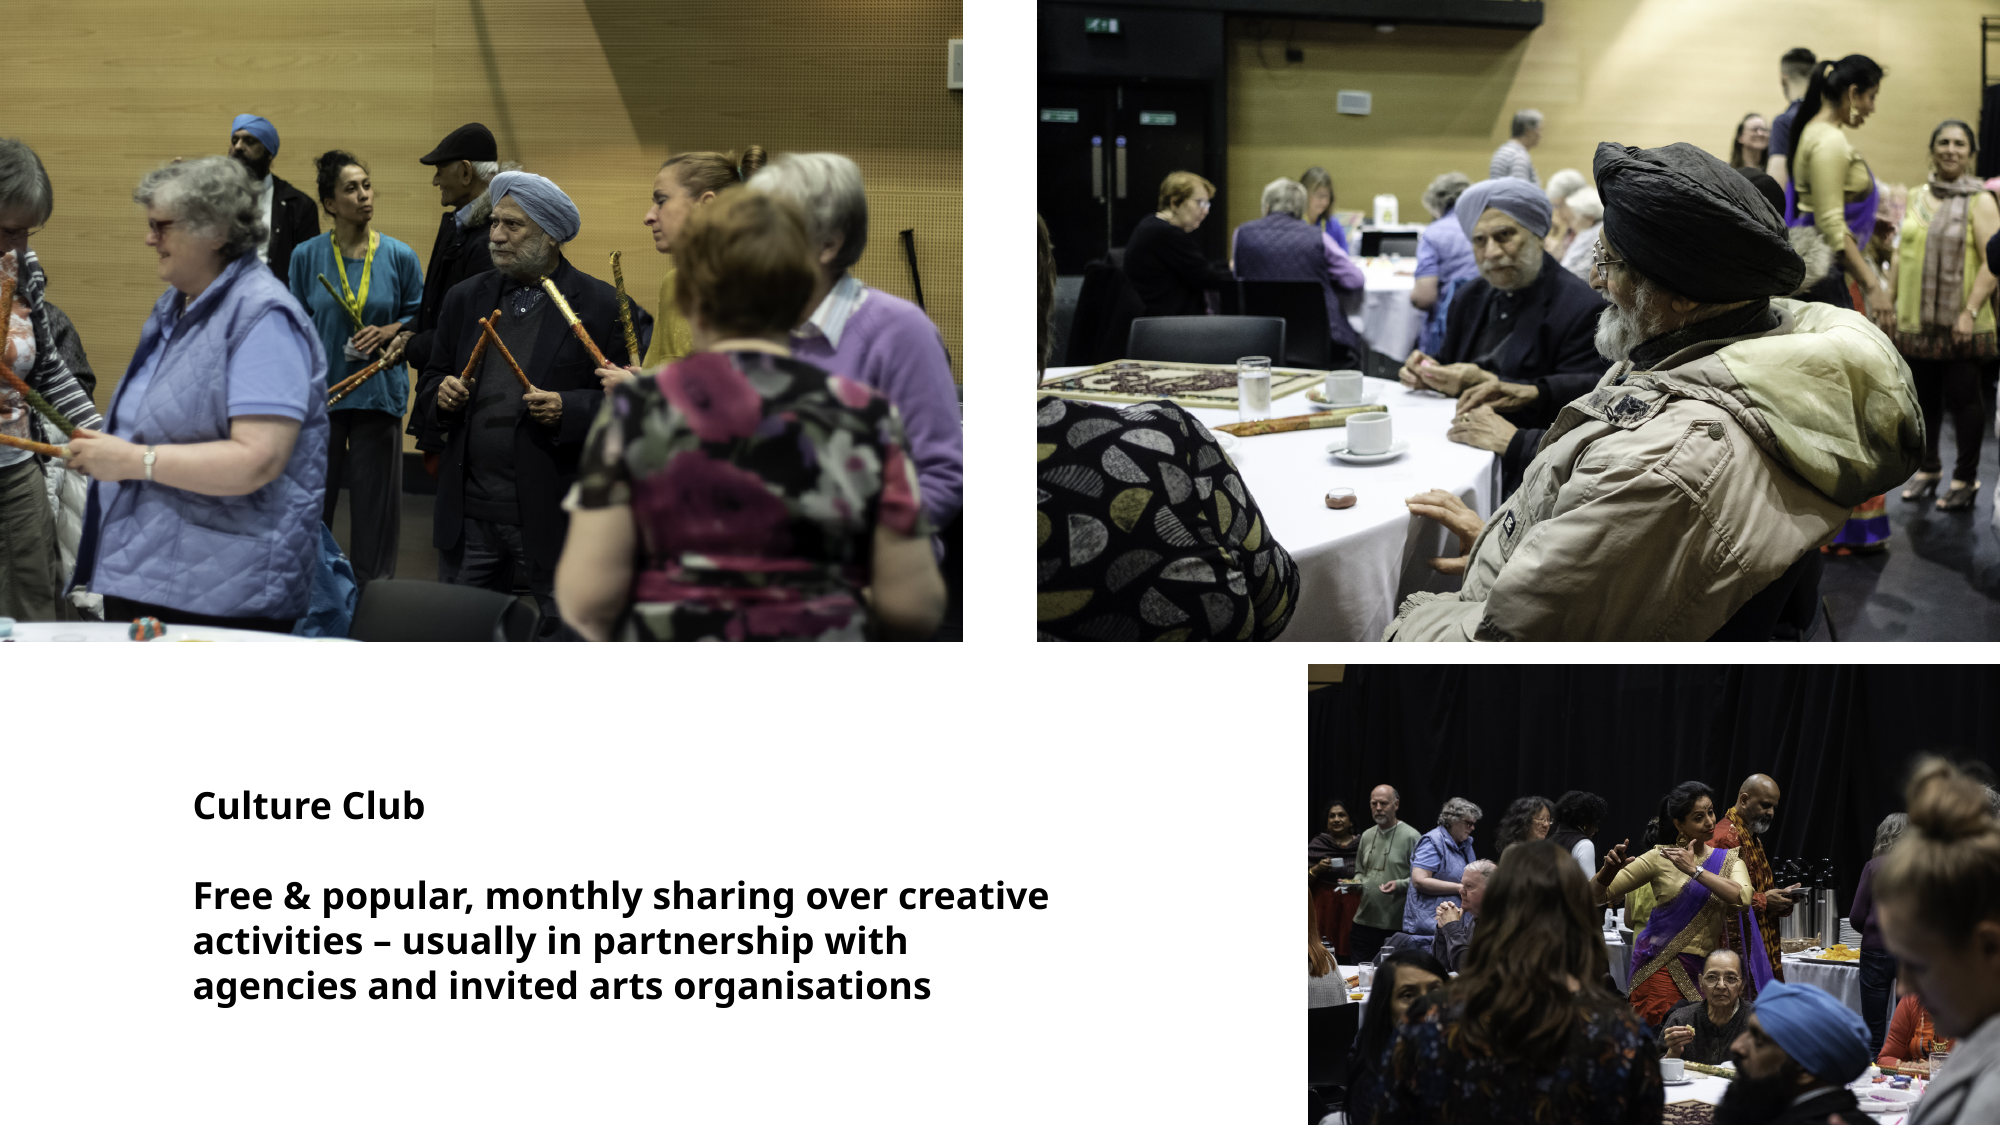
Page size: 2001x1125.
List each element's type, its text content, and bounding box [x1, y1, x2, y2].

picture [1037, 0, 2000, 642]
picture [1308, 664, 2000, 1125]
text_box Culture Club Free & popular, monthly sharing over creative activities – usually in partnership with agencies and invited arts organisations [177, 774, 1087, 1060]
picture [0, 0, 963, 642]
